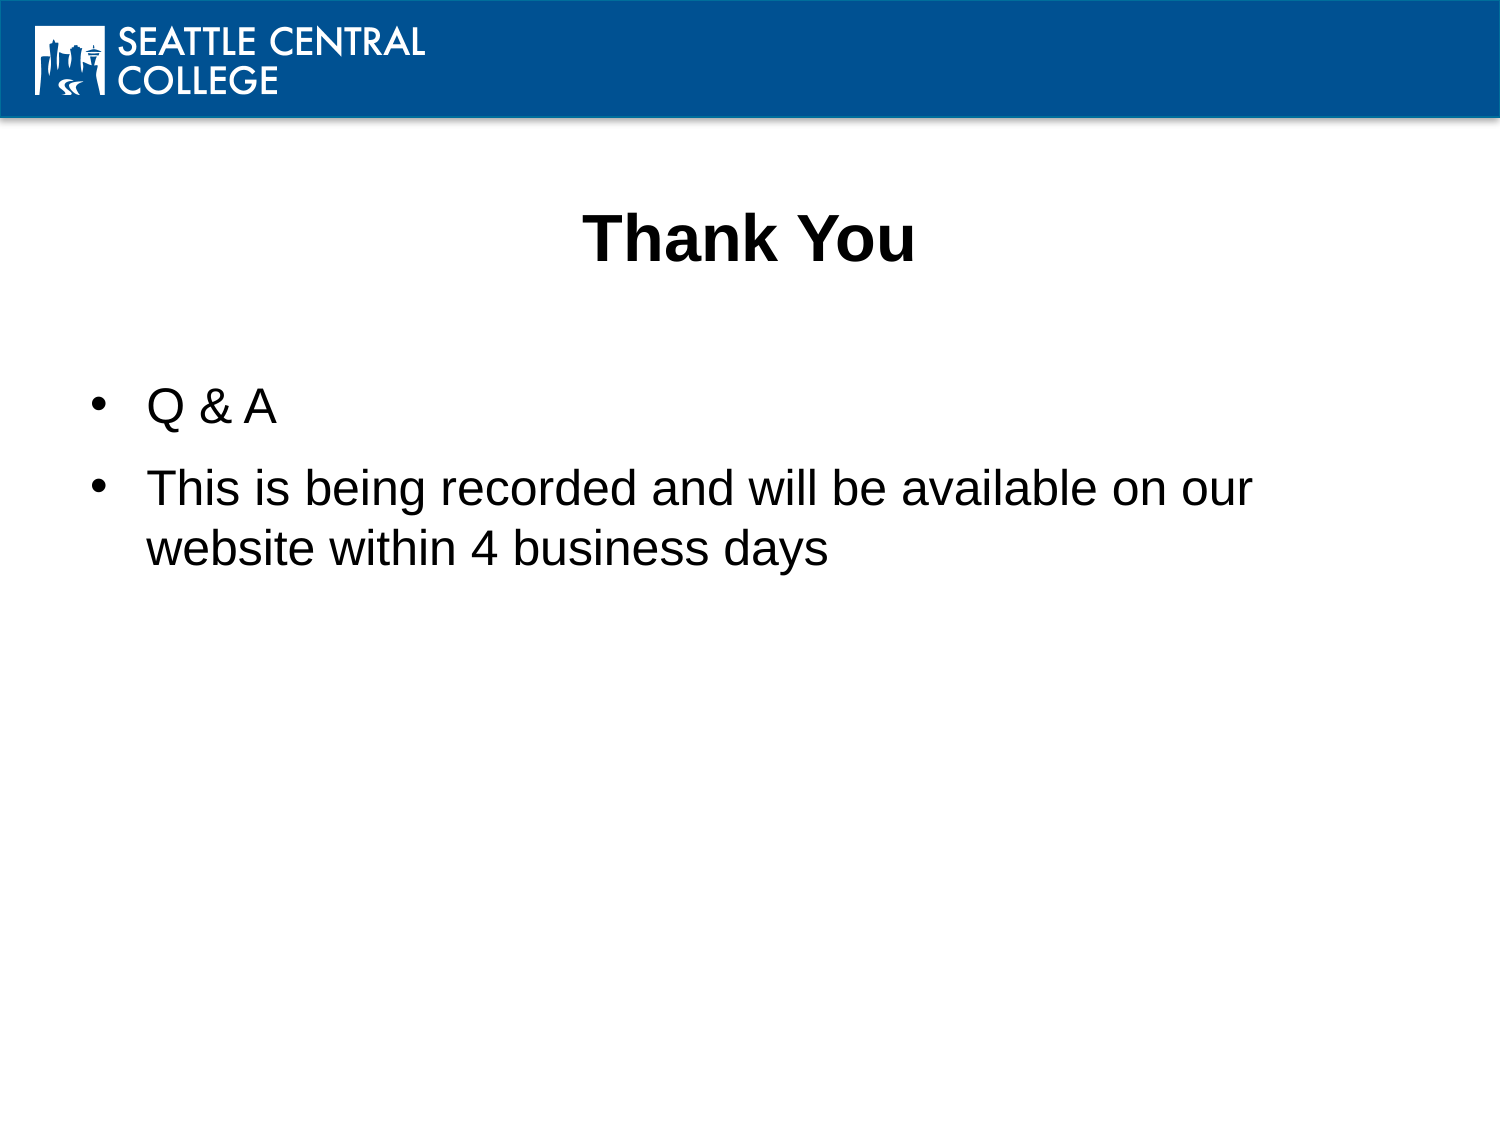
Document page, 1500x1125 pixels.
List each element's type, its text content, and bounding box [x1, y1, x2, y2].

title Thank You [75, 147, 1425, 323]
list Q & A This is being recorded and will be available on our website within 4 business days [75, 365, 1425, 1005]
picture [35, 25, 425, 95]
